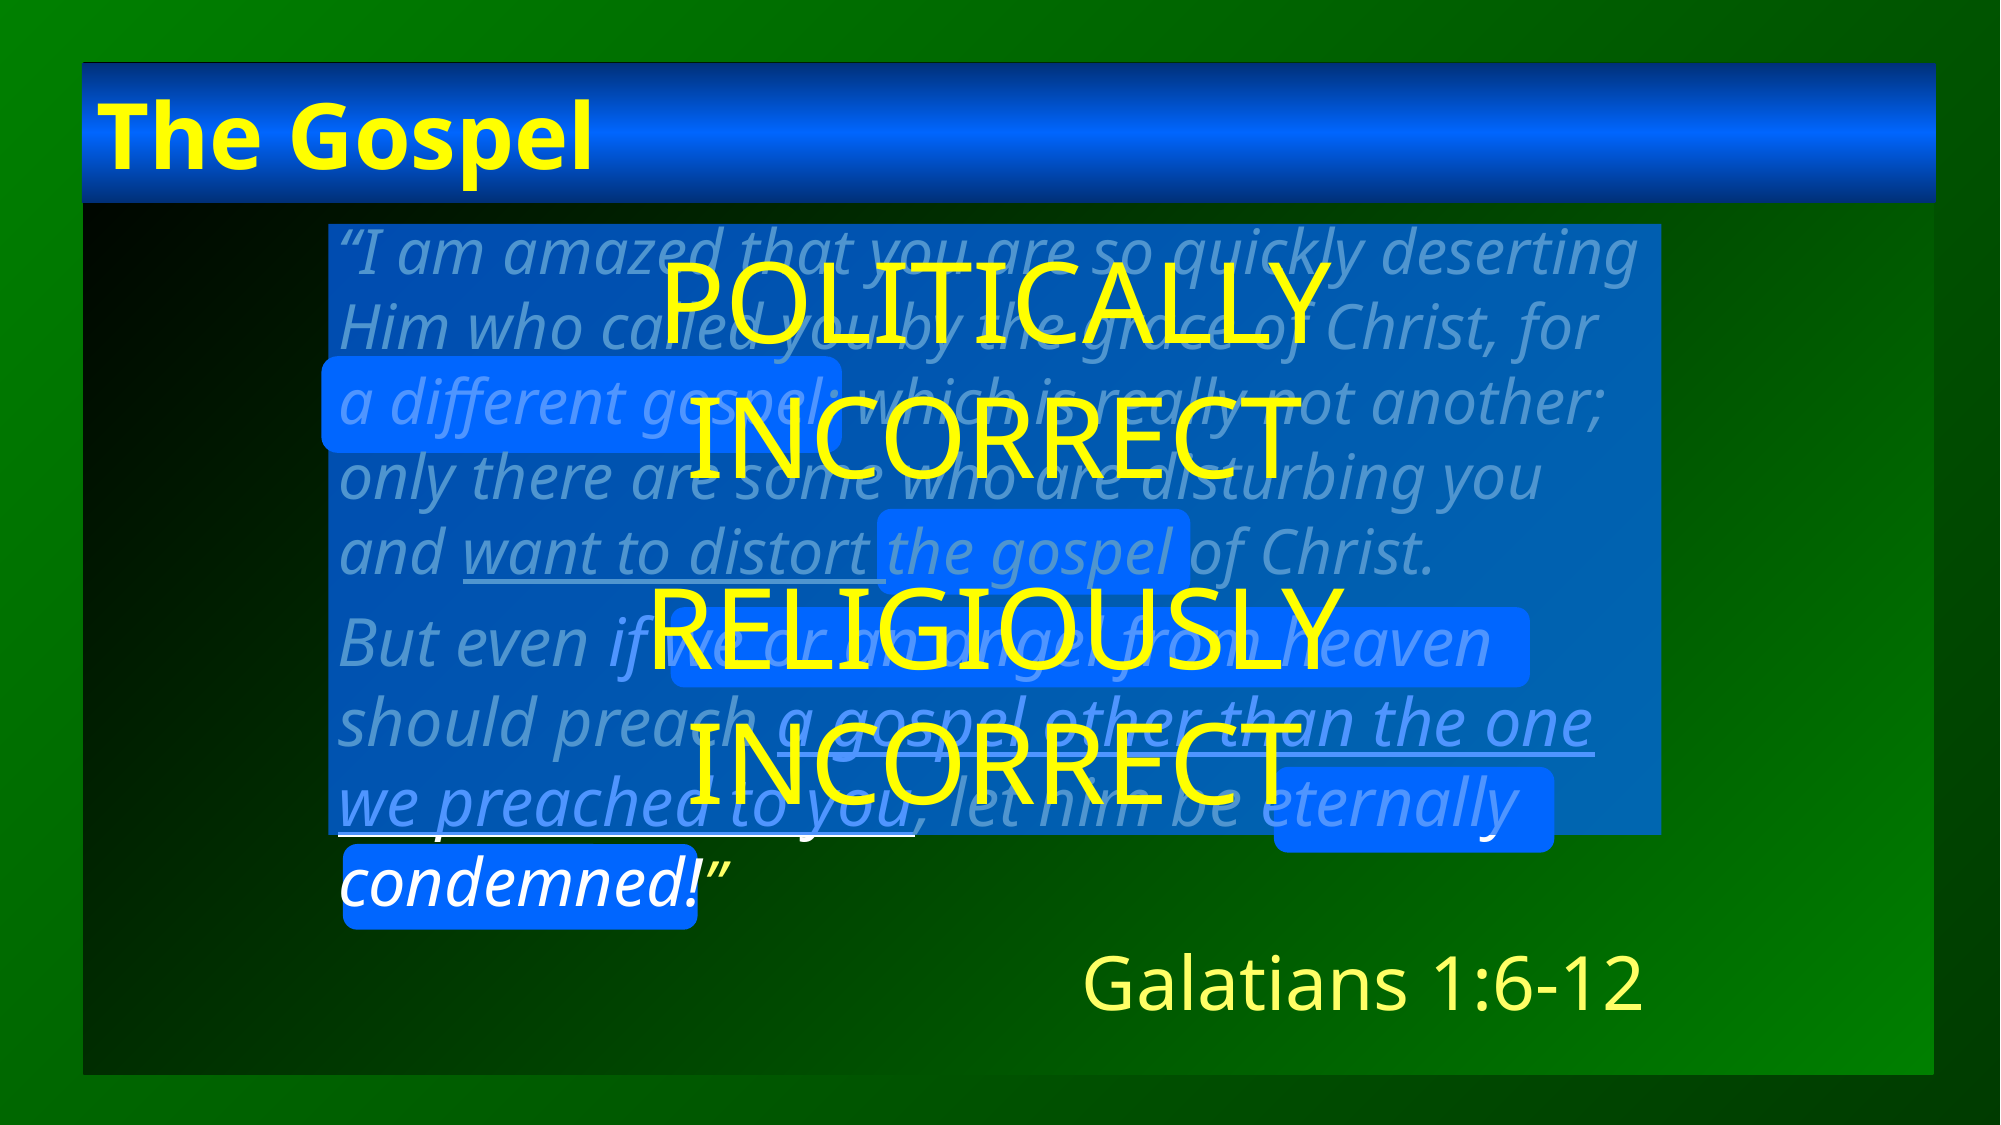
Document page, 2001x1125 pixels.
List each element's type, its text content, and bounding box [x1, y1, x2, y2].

title The Gospel [81, 63, 1936, 204]
list “I am amazed that you are so quickly deserting Him who called you by the grace of Christ, for a different gospel; which is really not another; only there are some who are disturbing you and want to distort the gospel of Christ. But even if we or an angel from heaven should preach a gospel other than the one we preached to you, let him be eternally condemned!” Galatians 1:6-12 [313, 204, 1662, 1065]
text_box POLITICALLY INCORRECT RELIGIOUSLY INCORRECT [328, 223, 1662, 835]
